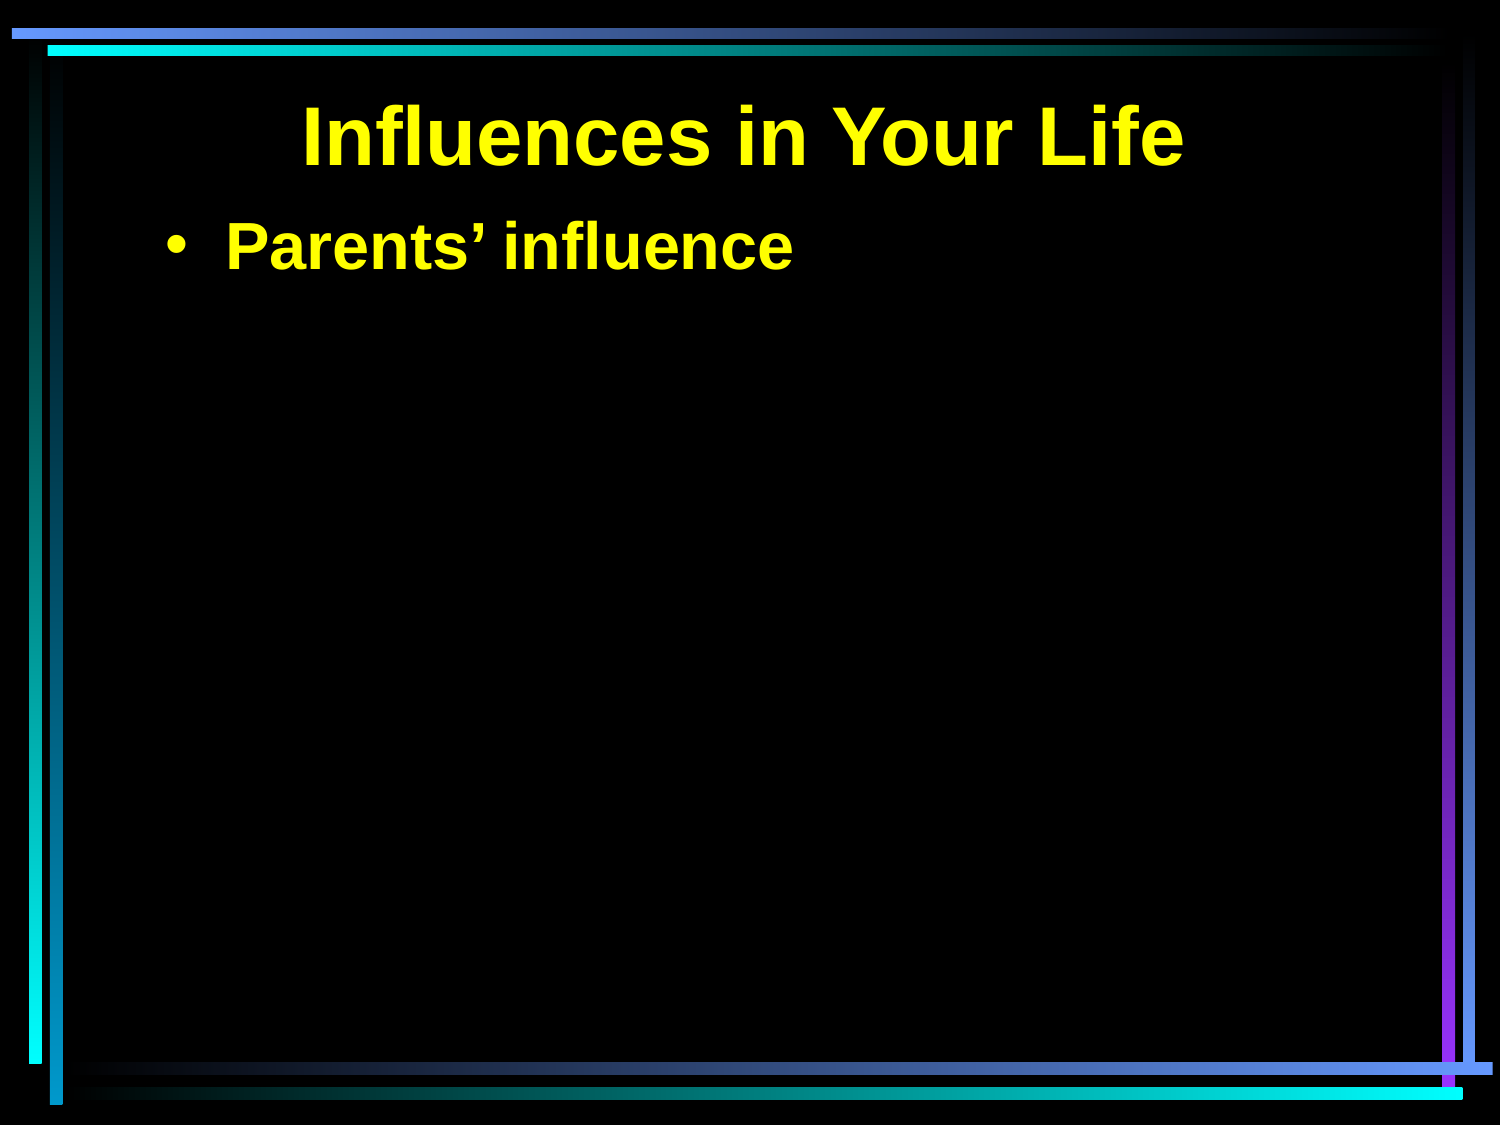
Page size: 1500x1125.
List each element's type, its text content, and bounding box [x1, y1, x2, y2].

text_box Influences in Your Life Parents’ influence [74, 74, 1413, 291]
